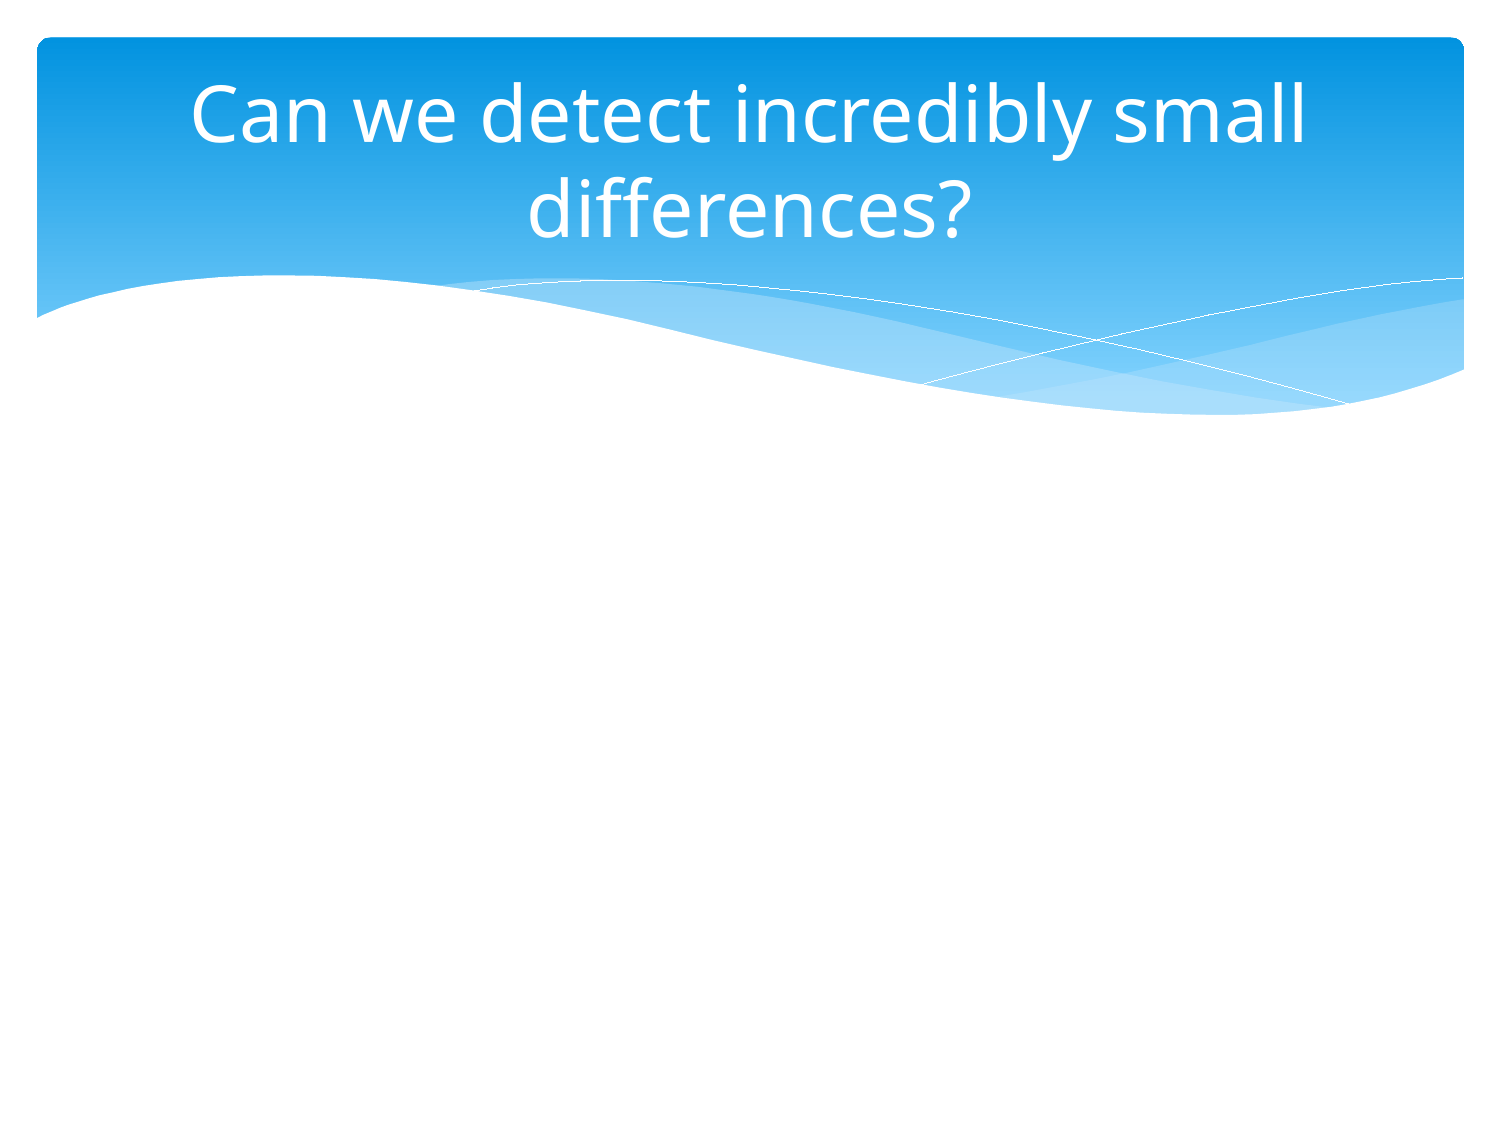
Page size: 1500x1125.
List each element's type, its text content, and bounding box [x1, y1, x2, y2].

title Can we detect incredibly small differences? [75, 55, 1425, 261]
